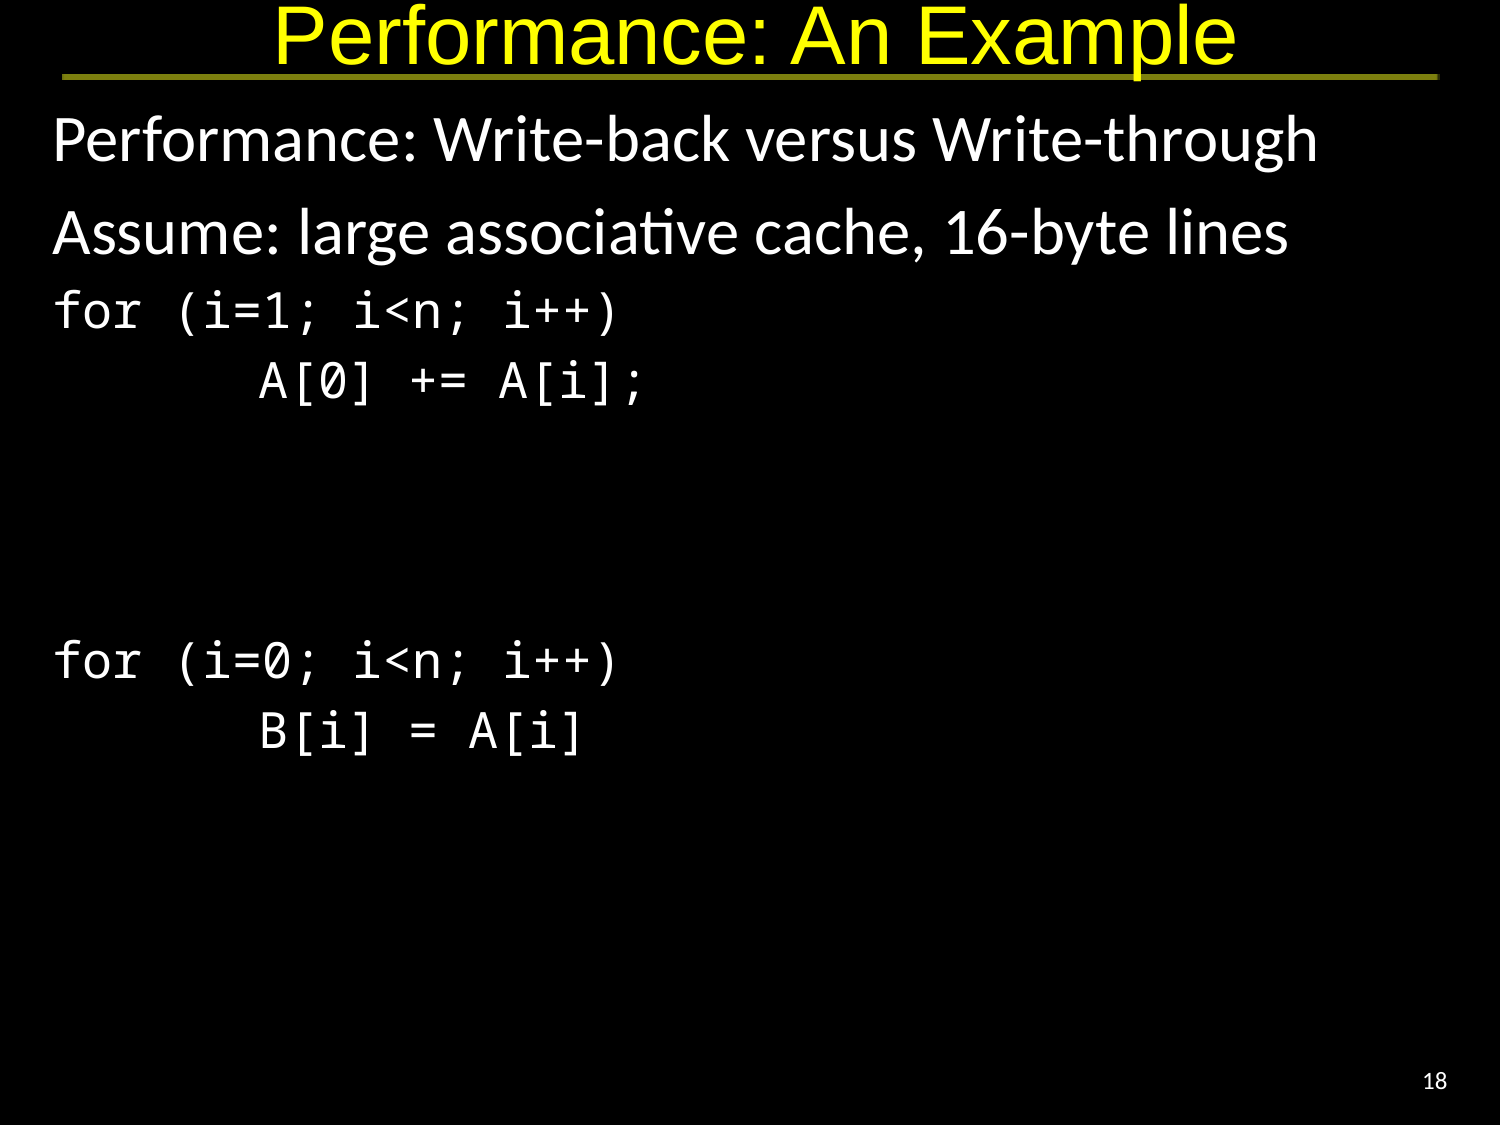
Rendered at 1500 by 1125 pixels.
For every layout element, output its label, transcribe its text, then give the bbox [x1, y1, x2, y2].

title Performance: An Example [37, 0, 1475, 63]
list Performance: Write-back versus Write-through Assume: large associative cache, 16-byte lines for (i=1; i<n; i++) A[0] += A[i]; for (i=0; i<n; i++) B[i] = A[i] [37, 87, 1463, 1063]
picture [62, 74, 1440, 80]
